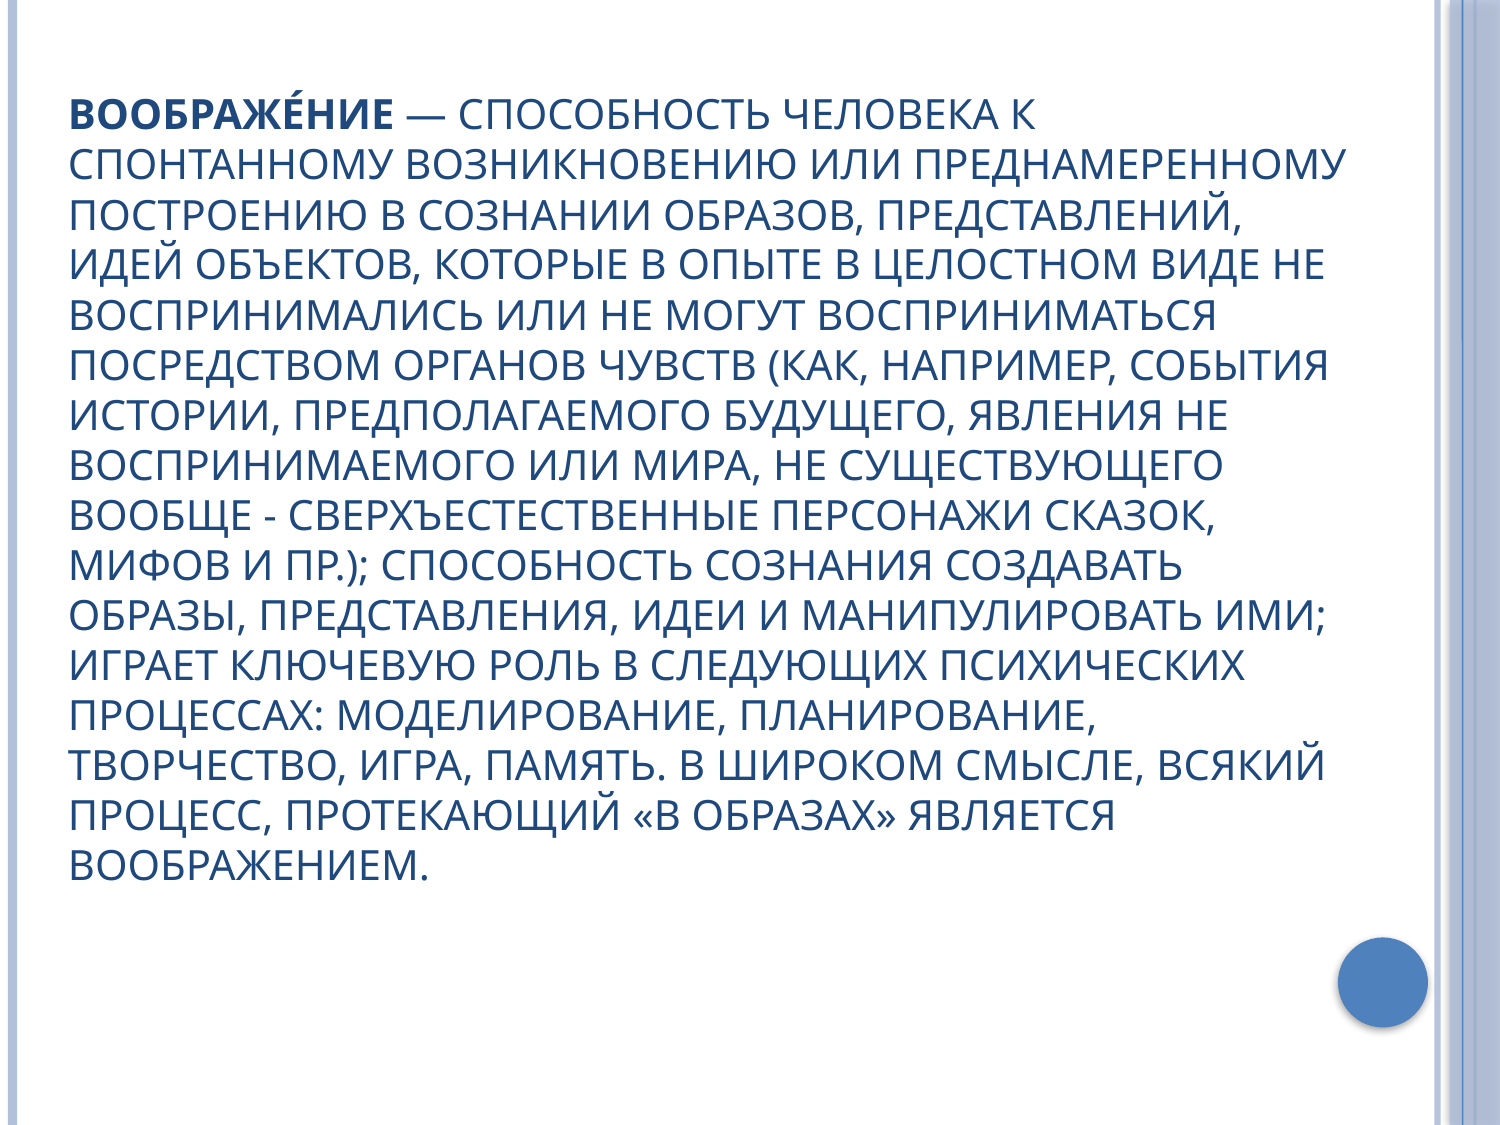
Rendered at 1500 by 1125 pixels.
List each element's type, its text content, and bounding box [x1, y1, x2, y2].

title Воображе́ние — способность человека к спонтанному возникновению или преднамеренному построению в сознании образов, представлений, идей объектов, которые в опыте в целостном виде не воспринимались или не могут восприниматься посредством органов чувств (как, например, события истории, предполагаемого будущего, явления не воспринимаемого или мира, не существующего вообще - сверхъестественные персонажи сказок, мифов и пр.); способность сознания создавать образы, представления, идеи и манипулировать ими; играет ключевую роль в следующих психических процессах: моделирование, планирование, творчество, игра, память. В широком смысле, всякий процесс, протекающий «в образах» является воображением. [53, 0, 1385, 976]
